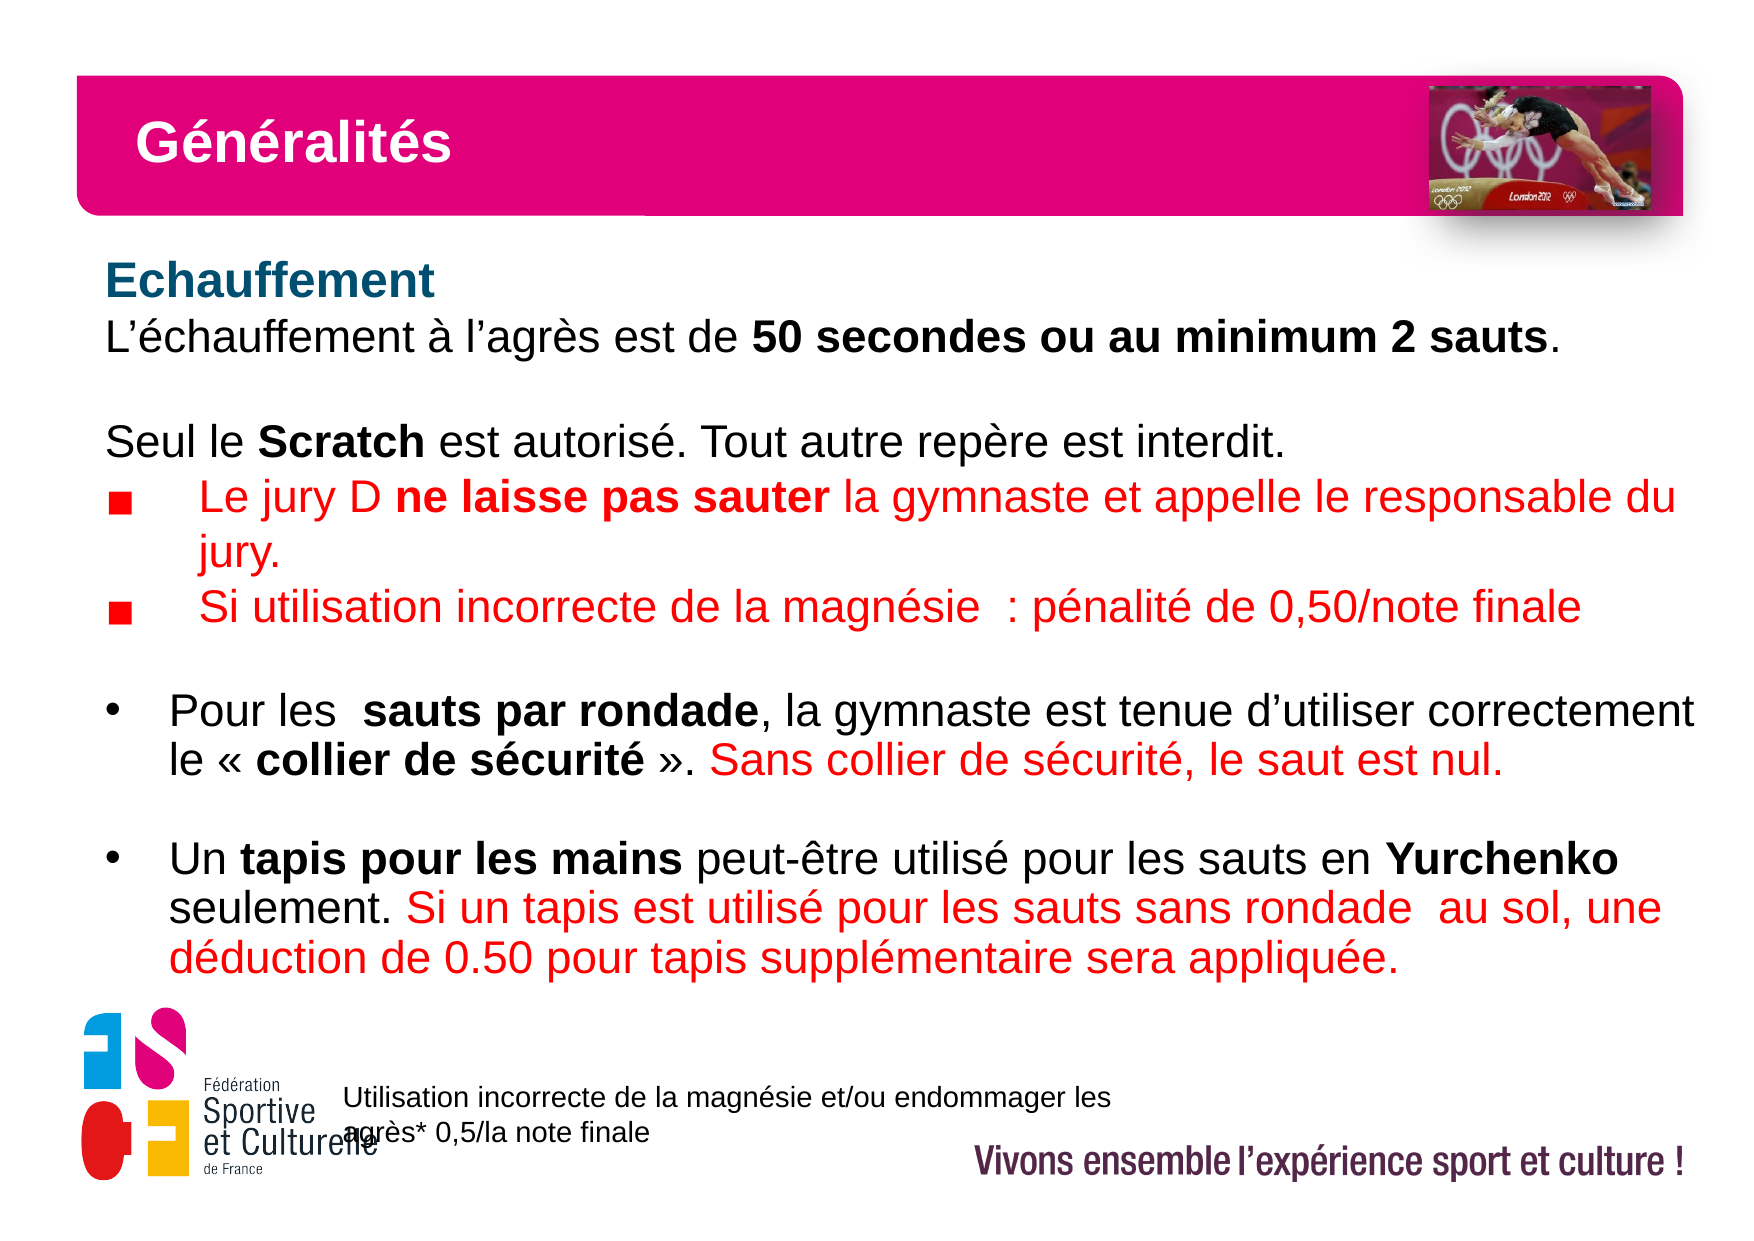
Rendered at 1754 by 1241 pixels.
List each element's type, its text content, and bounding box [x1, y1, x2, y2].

picture [974, 1144, 1682, 1182]
picture [1429, 85, 1651, 210]
text_box Pour les sauts par rondade, la gymnaste est tenue d’utiliser correctement le « collier de sécurité ». Sans collier de sécurité, le saut est nul. Un tapis pour les mains peut-être utilisé pour les sauts en Yurchenko seulement. Si un tapis est utilisé pour les sauts sans rondade au sol, une déduction de 0.50 pour tapis supplémentaire sera appliquée. [89, 679, 1733, 991]
title Généralités [76, 75, 1443, 216]
text_box Utilisation incorrecte de la magnésie et/ou endommager les agrès* 0,5/la note finale [327, 1070, 1205, 1156]
picture [76, 1004, 383, 1181]
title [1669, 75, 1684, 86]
text_box Echauffement L’échauffement à l’agrès est de 50 secondes ou au minimum 2 sauts. Seul le Scratch est autorisé. Tout autre repère est interdit. Le jury D ne laisse pas sauter la gymnaste et appelle le responsable du jury. Si utilisation incorrecte de la magnésie : pénalité de 0,50/note finale [89, 239, 1696, 679]
